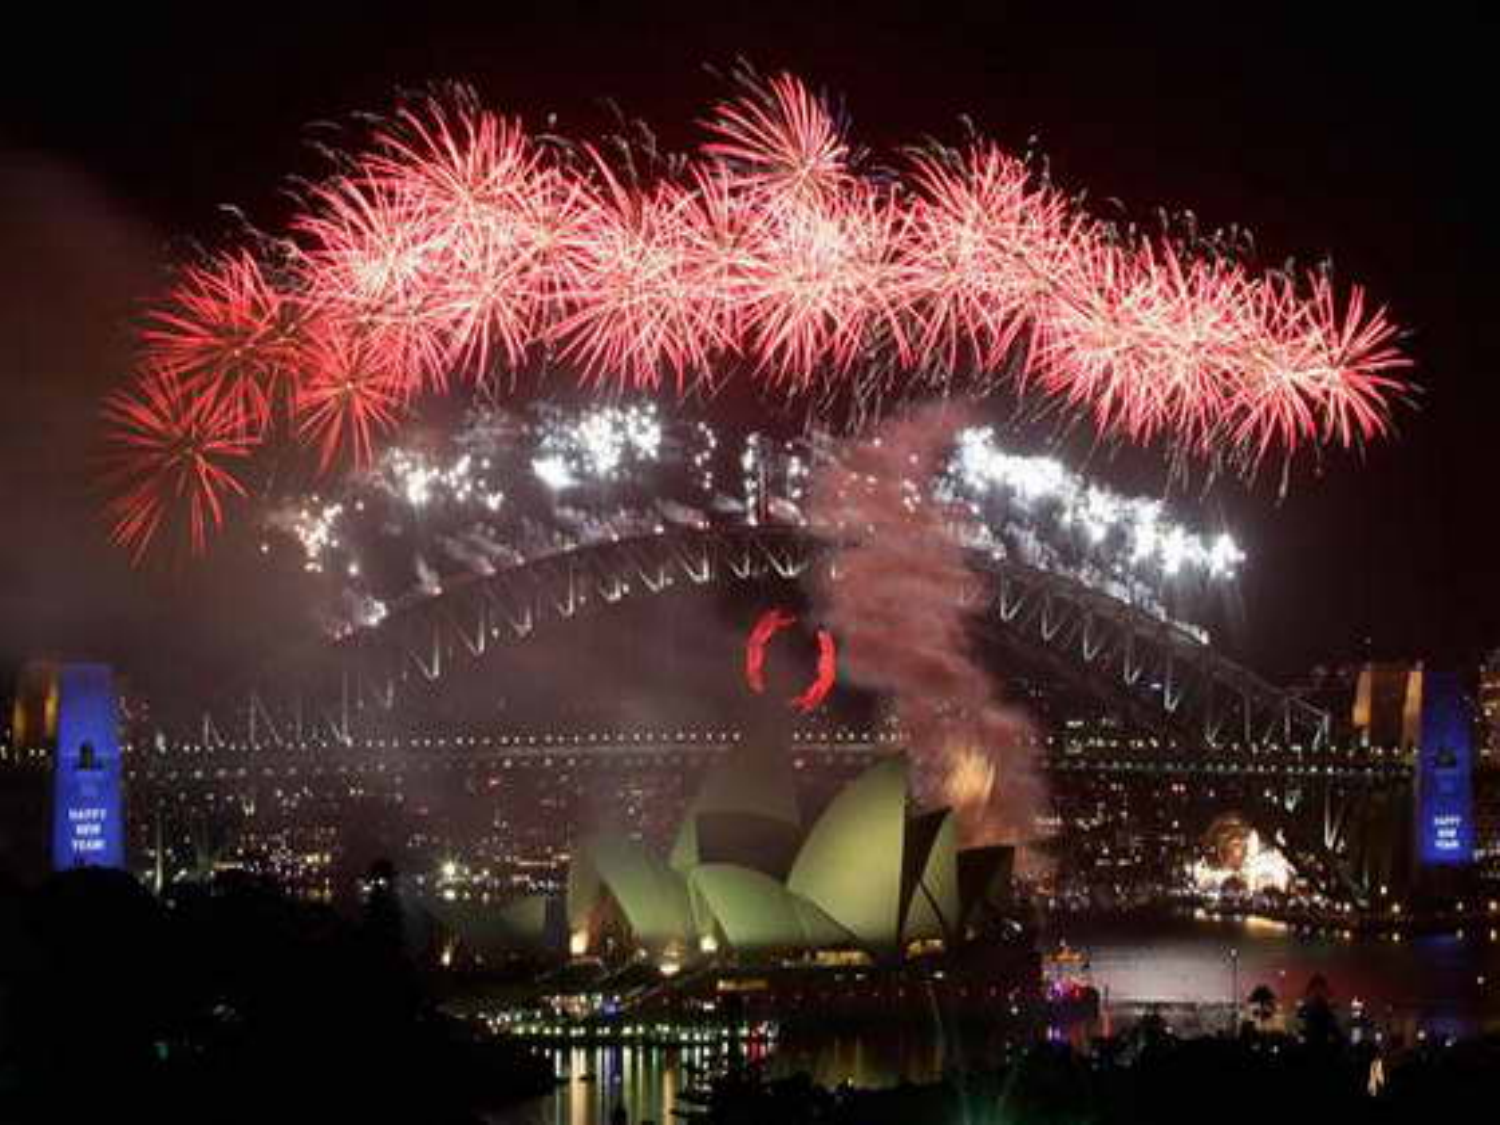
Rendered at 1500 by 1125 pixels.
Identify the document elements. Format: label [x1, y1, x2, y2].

list [0, 0, 1500, 1125]
